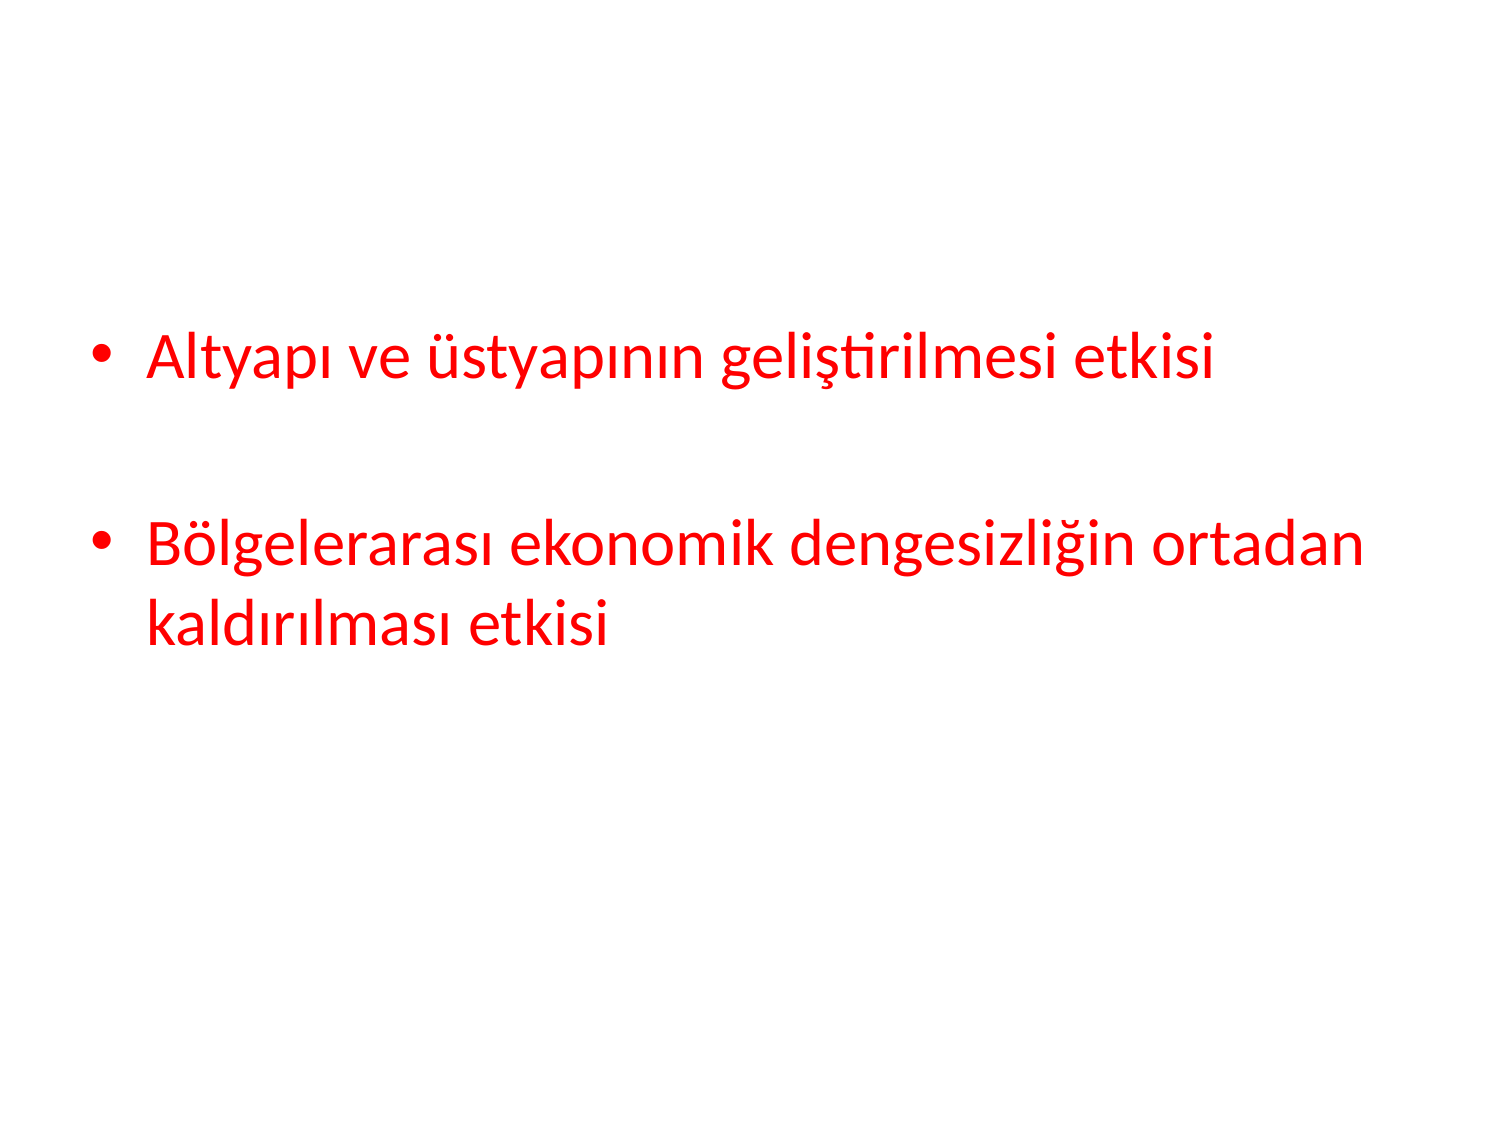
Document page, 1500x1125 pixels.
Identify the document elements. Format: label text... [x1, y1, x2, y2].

list Altyapı ve üstyapının geliştirilmesi etkisi Bölgelerarası ekonomik dengesizliğin ortadan kaldırılması etkisi [75, 304, 1425, 1005]
